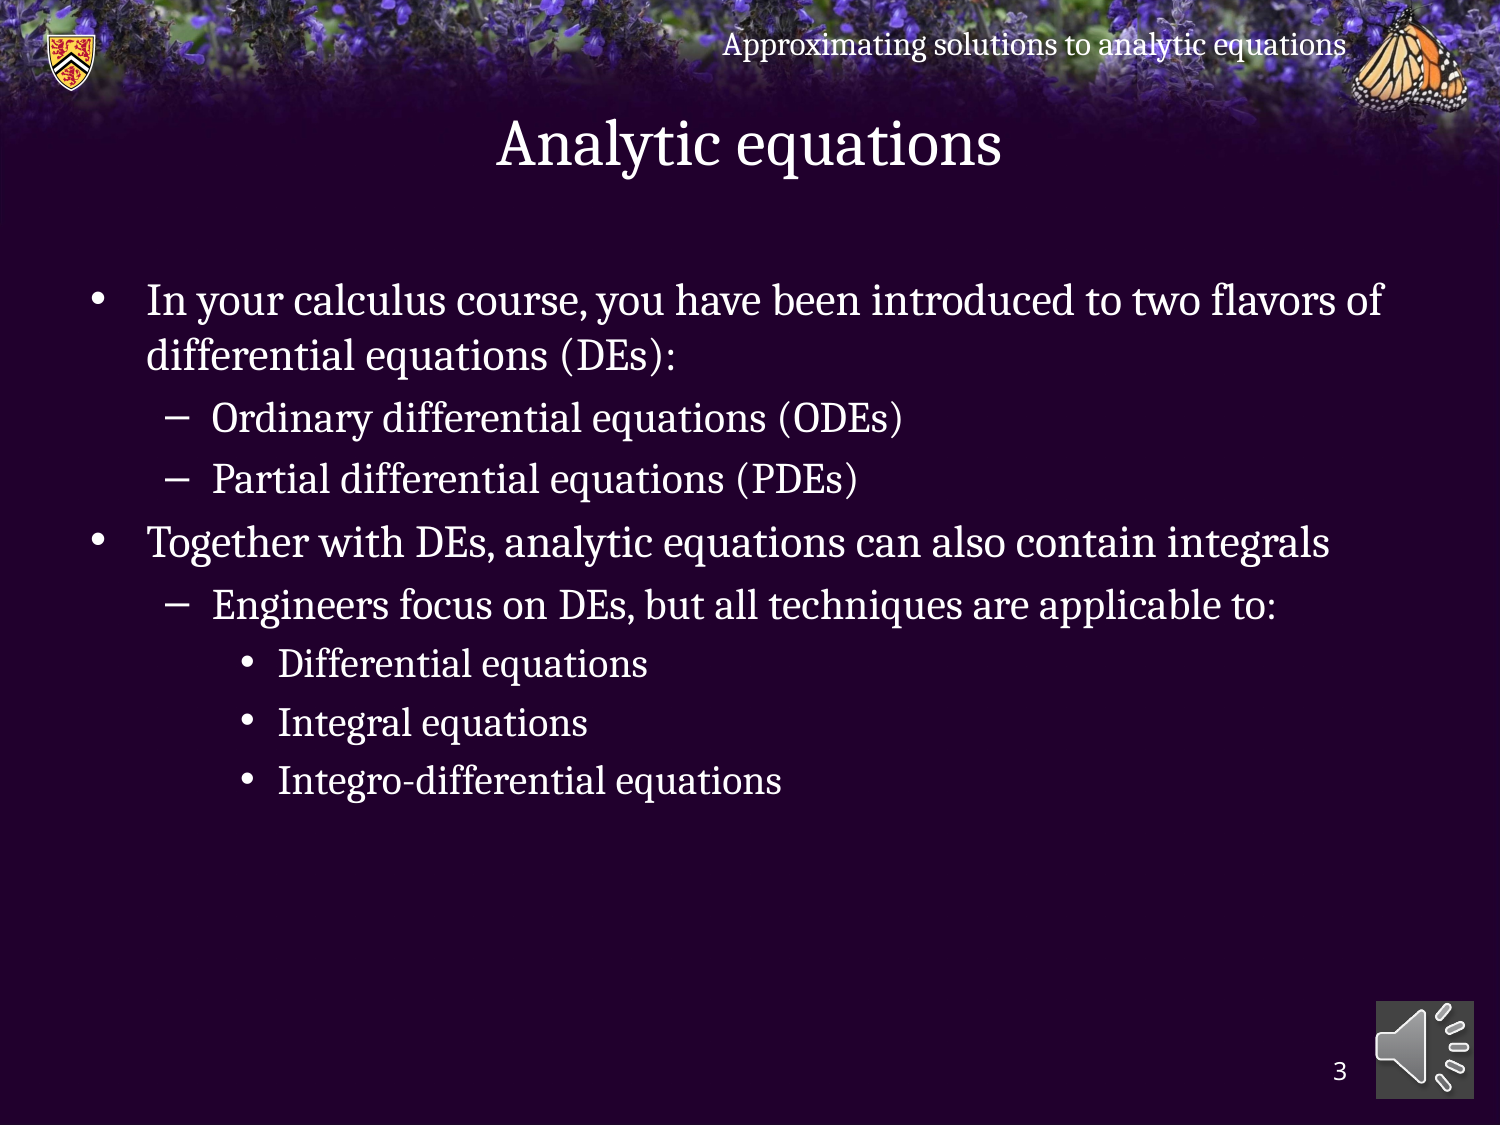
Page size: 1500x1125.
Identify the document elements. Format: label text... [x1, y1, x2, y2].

slide_number 3 [1187, 1042, 1363, 1103]
picture [0, 0, 1500, 1125]
footer Approximating solutions to analytic equations [320, 12, 1363, 73]
list In your calculus course, you have been introduced to two flavors of differential equations (des): Ordinary differential equations (odes) Partial differential equations (pdes) Together with des, analytic equations can also contain integrals Engineers focus on des, but all techniques are applicable to: Differential equations Integral equations Integro-differential equations [75, 262, 1425, 1005]
title Analytic equations [75, 45, 1425, 233]
